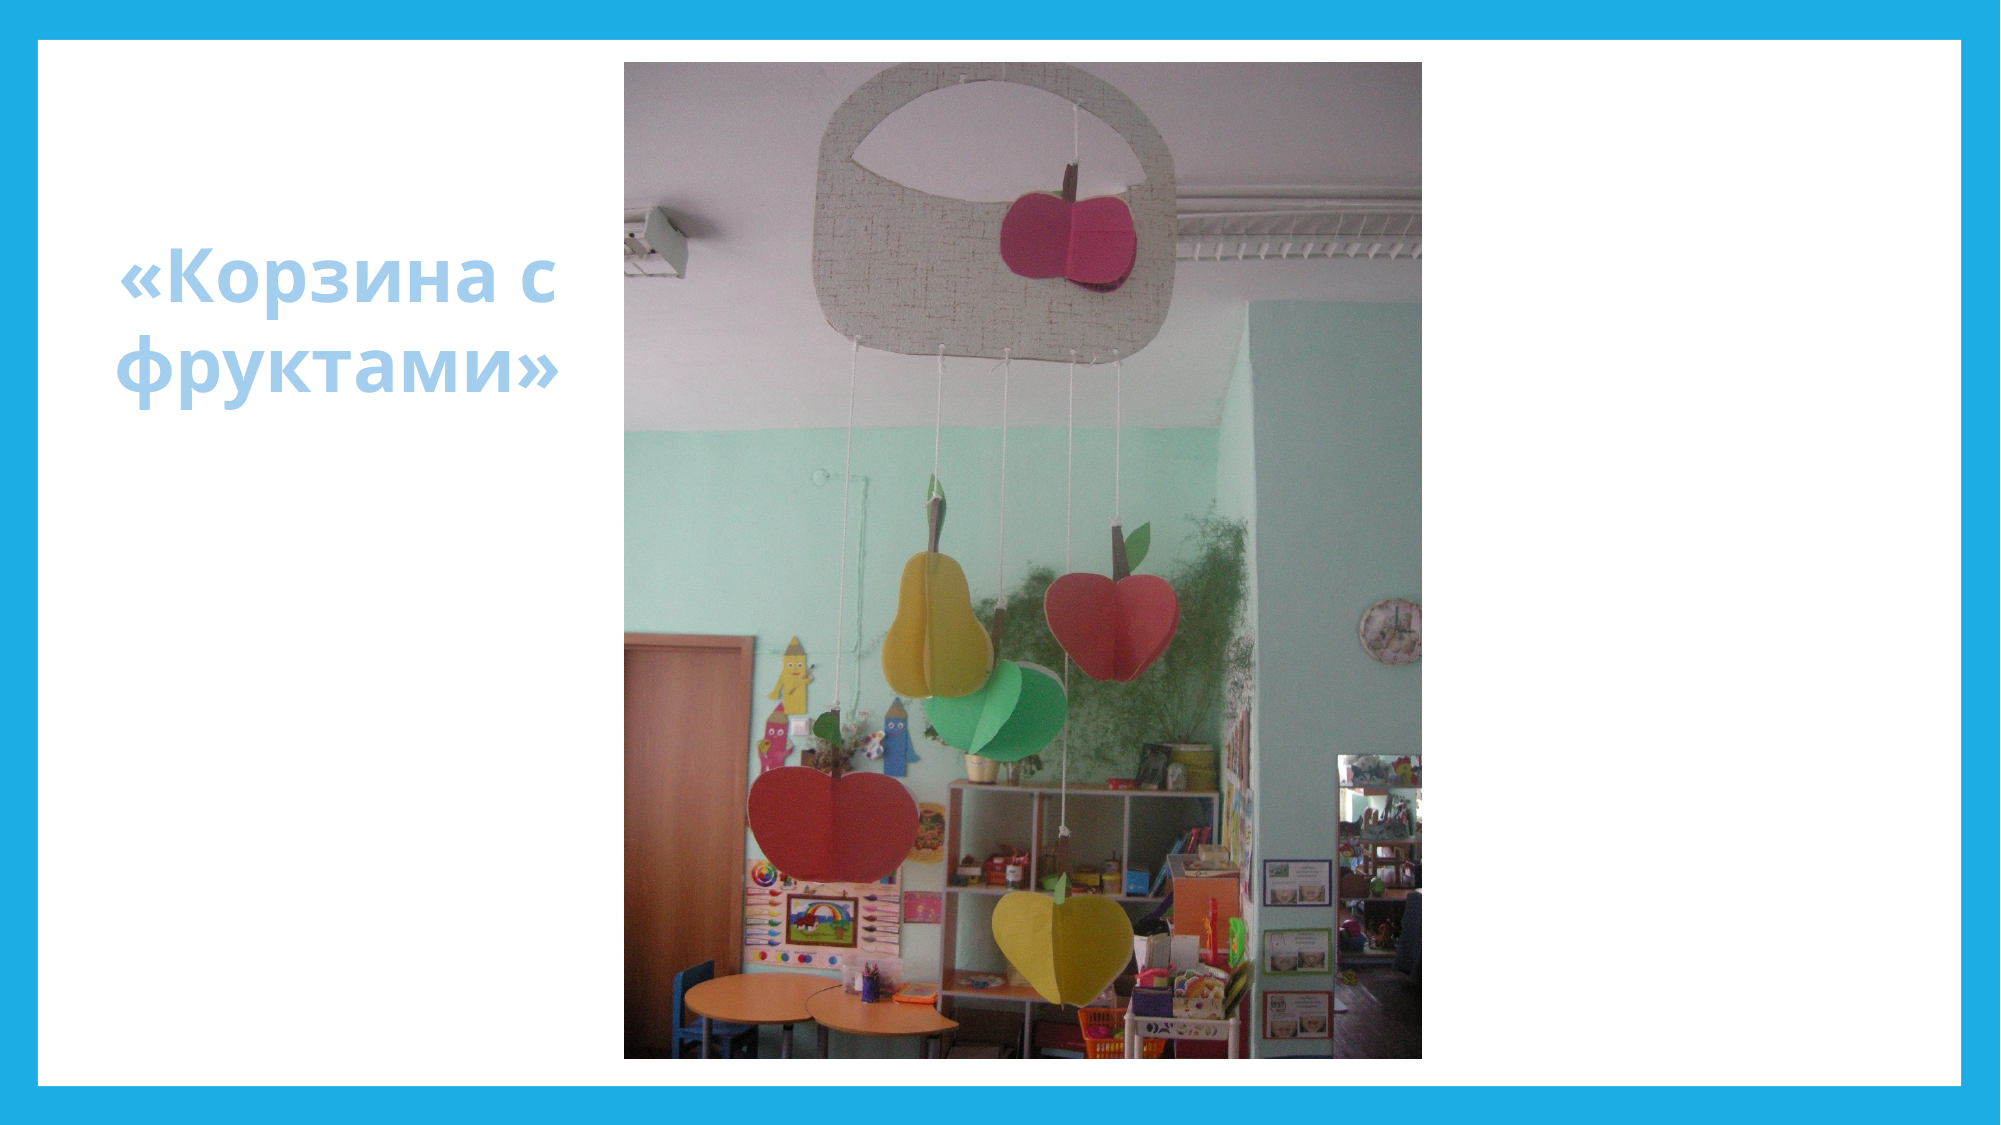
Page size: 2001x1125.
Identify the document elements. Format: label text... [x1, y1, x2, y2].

picture [624, 62, 1423, 1060]
text_box «Корзина с фруктами» [70, 220, 607, 416]
